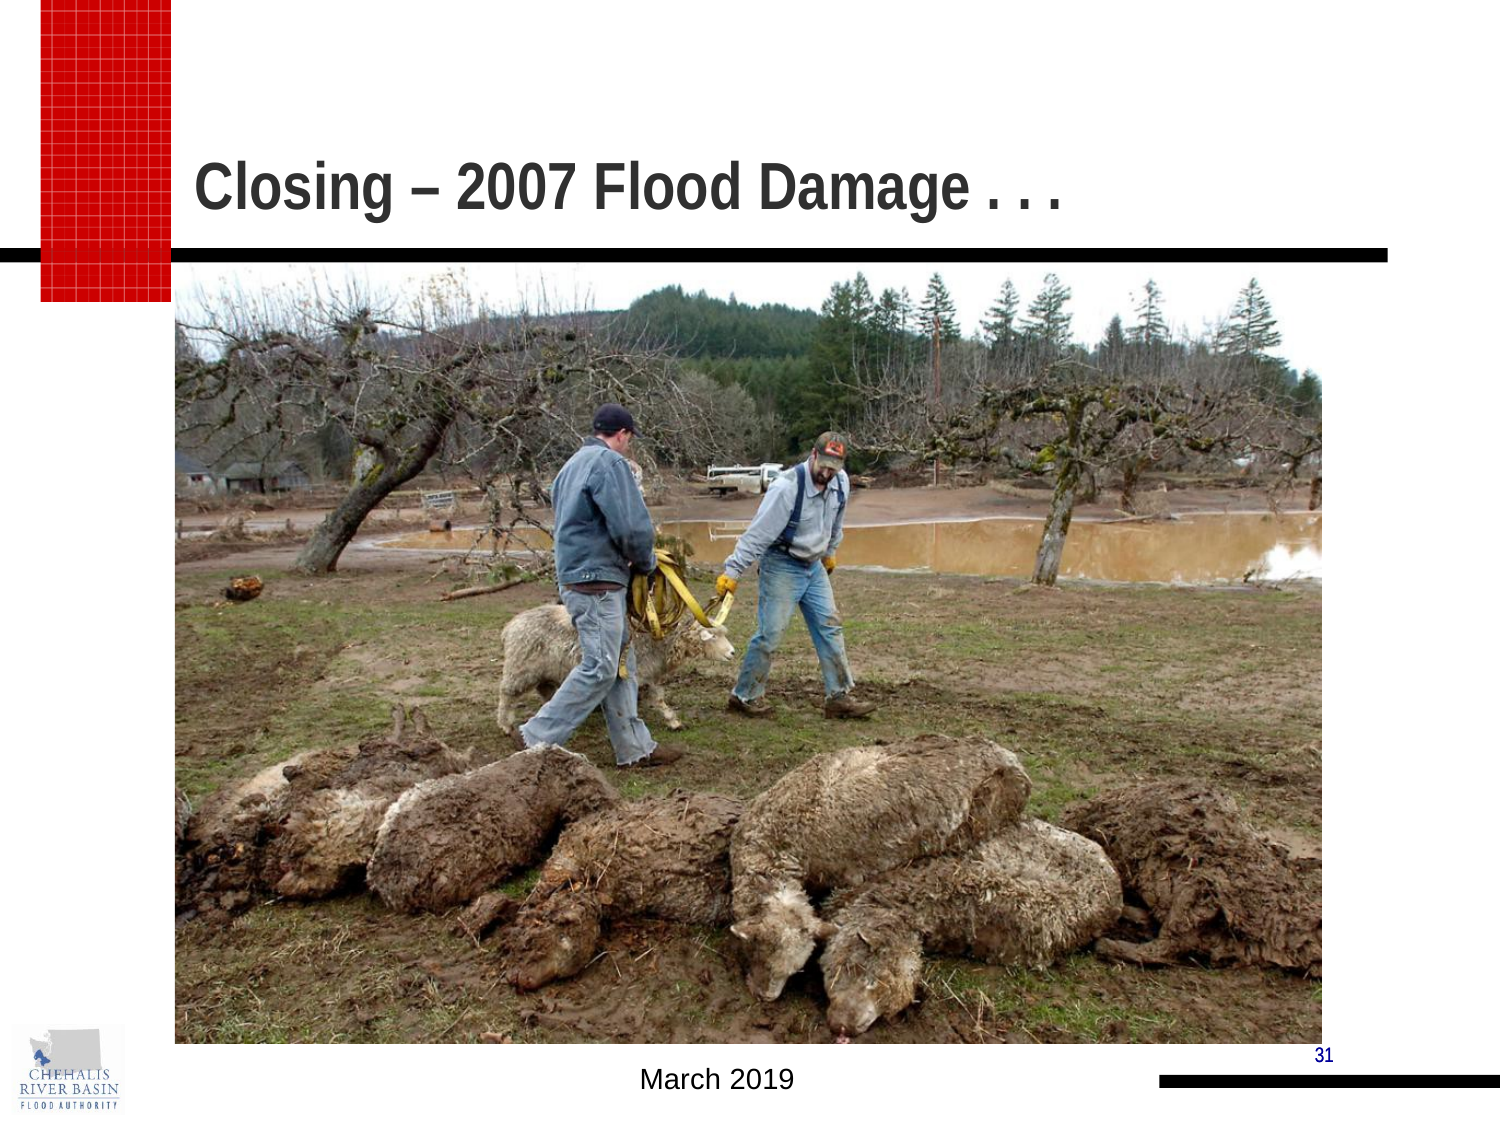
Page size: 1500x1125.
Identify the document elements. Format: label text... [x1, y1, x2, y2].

text_box [174, 331, 1322, 1044]
picture [40, 0, 171, 302]
text_box [11, 1024, 125, 1115]
title Closing – 2007 Flood Damage . . . [151, 142, 1349, 331]
footer March 2019 [637, 1059, 838, 1125]
slide_number 31 [1310, 1041, 1339, 1067]
